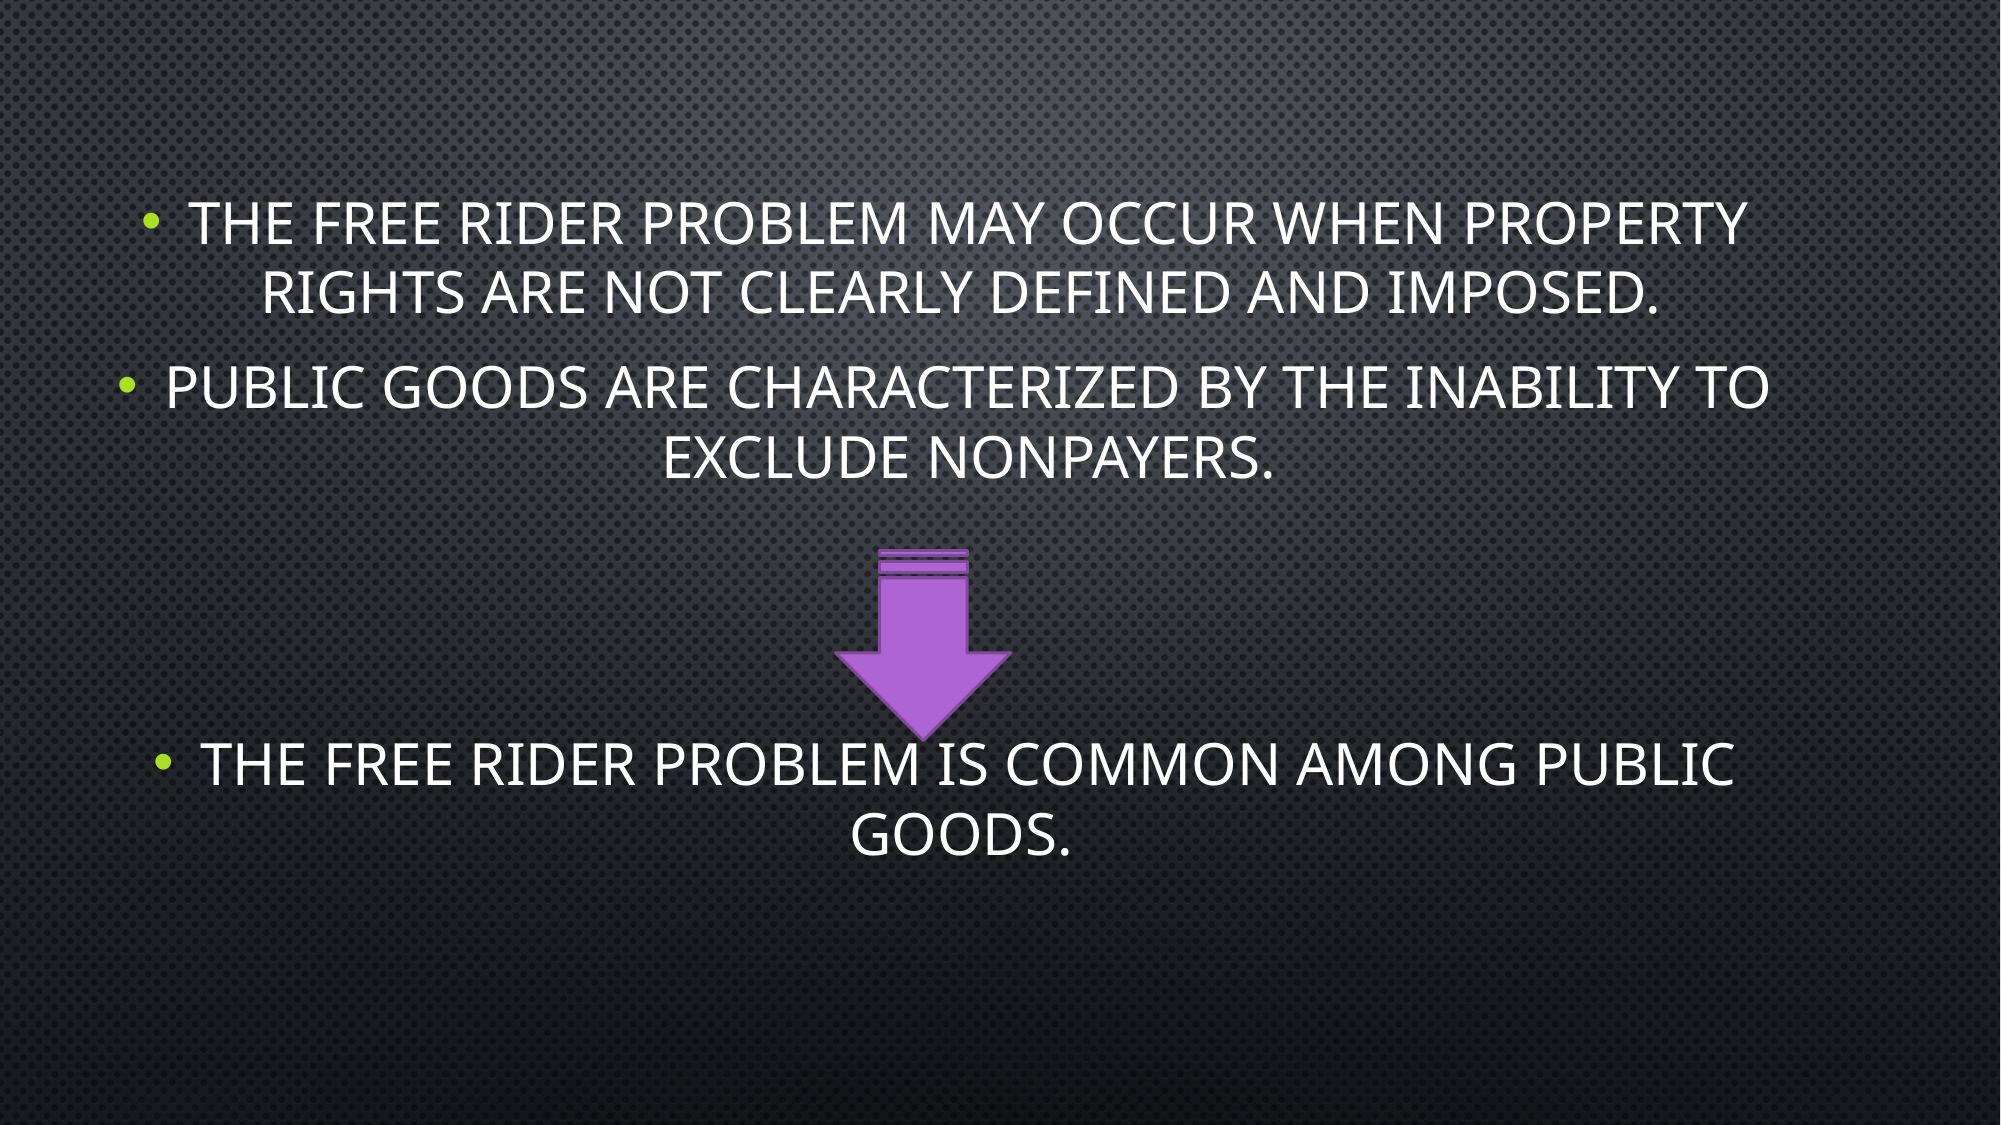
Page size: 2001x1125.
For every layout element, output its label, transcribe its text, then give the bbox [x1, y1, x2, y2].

text_box [878, 560, 969, 574]
text_box [878, 549, 969, 557]
text_box [834, 576, 1013, 742]
list The free rider problem may occur when property rights are not clearly defined and imposed. Public goods are characterized by the inability to exclude nonpayers. The free rider problem is common among public goods. [84, 88, 1806, 964]
